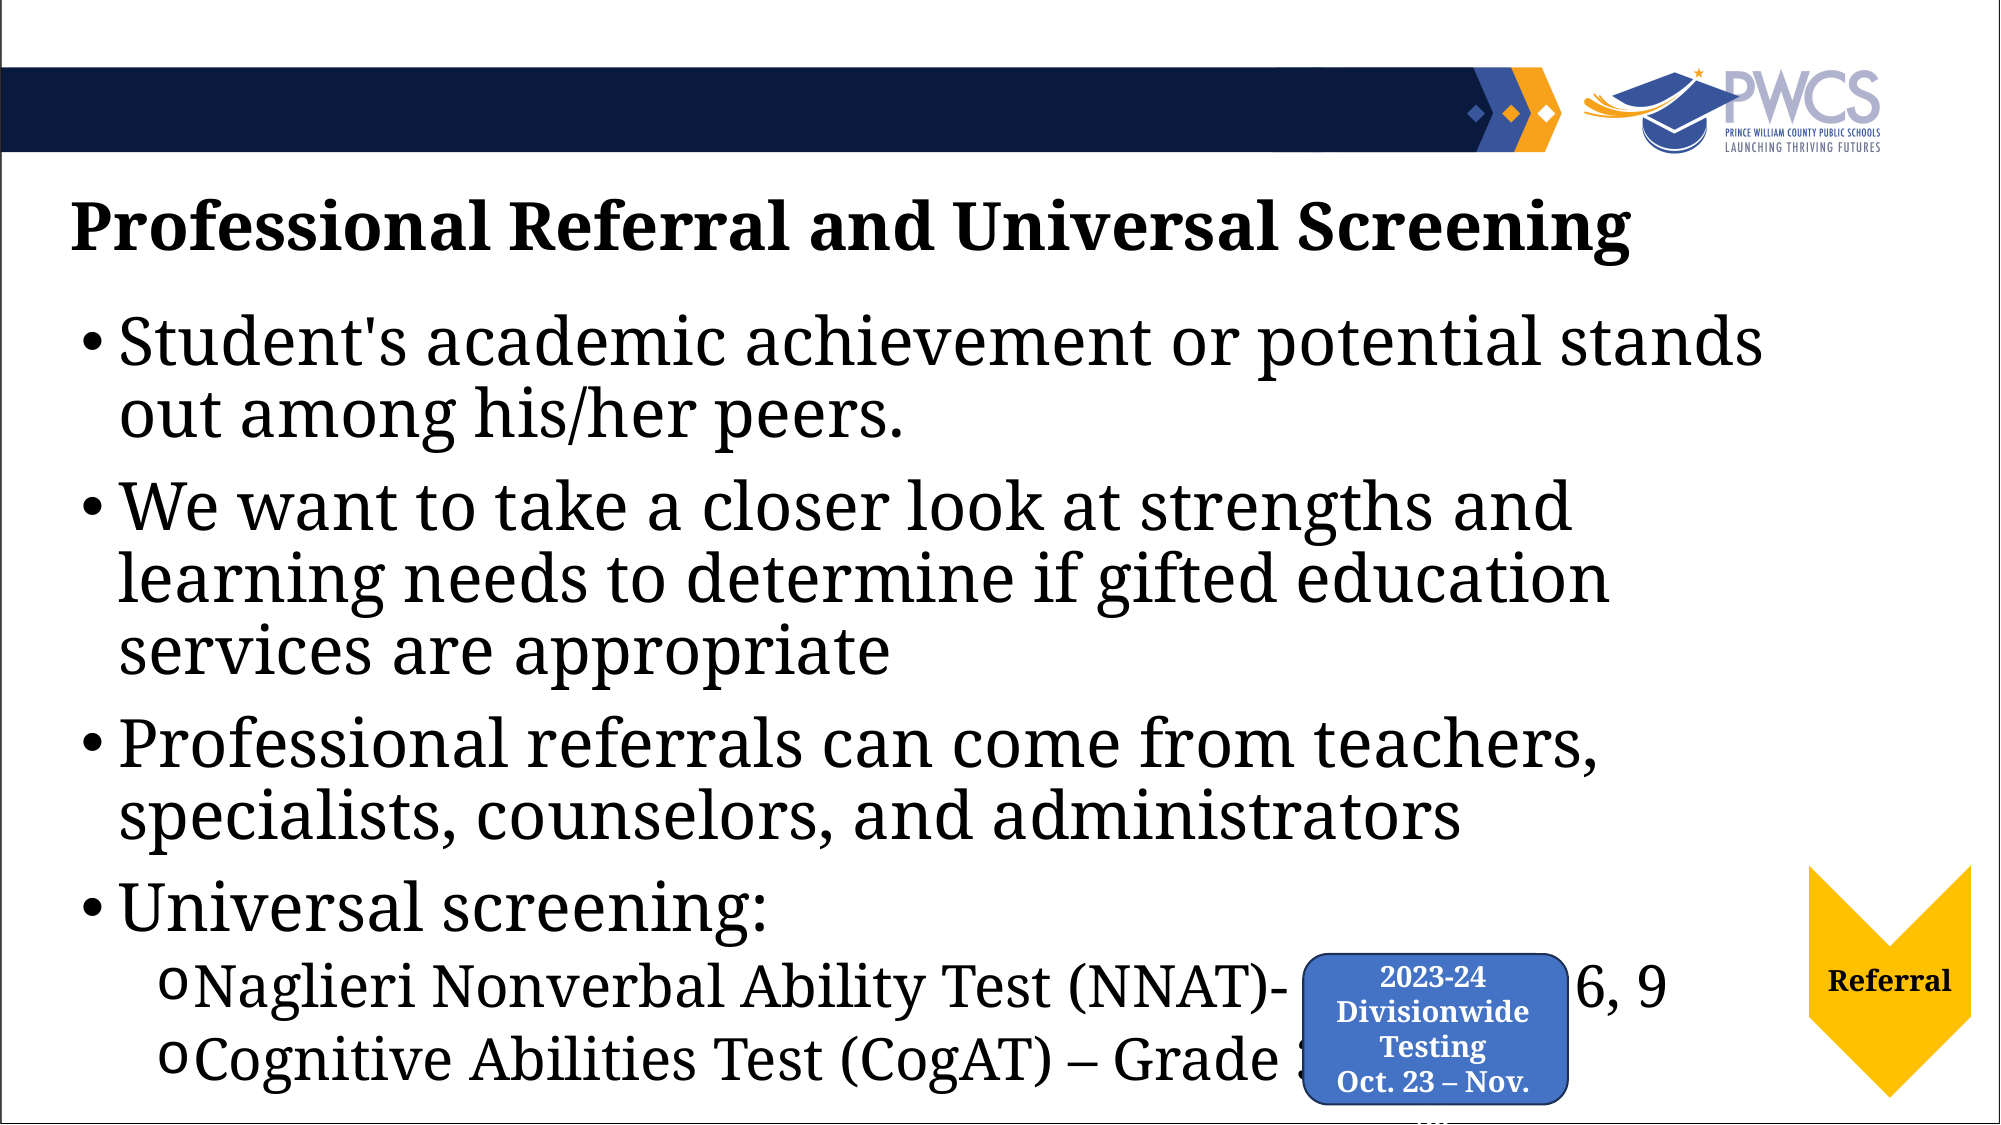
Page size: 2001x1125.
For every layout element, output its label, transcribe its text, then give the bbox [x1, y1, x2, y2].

picture [0, 0, 2001, 1125]
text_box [1810, 868, 1970, 1097]
text_box Professional Referral and Universal Screening [55, 176, 1747, 282]
list Student's academic achievement or potential stands out among his/her peers. We want to take a closer look at strengths and learning needs to determine if gifted education services are appropriate Professional referrals can come from teachers, specialists, counselors, and administrators Universal screening: Naglieri Nonverbal Ability Test (NNAT)- Grades 2, 6, 9 Cognitive Abilities Test (CogAT) – Grade 3 [65, 300, 1802, 958]
text_box [1564, 963, 1569, 1095]
text_box 2023-24 Divisionwide Testing Oct. 23 – Nov. 30 [1302, 950, 1564, 1125]
